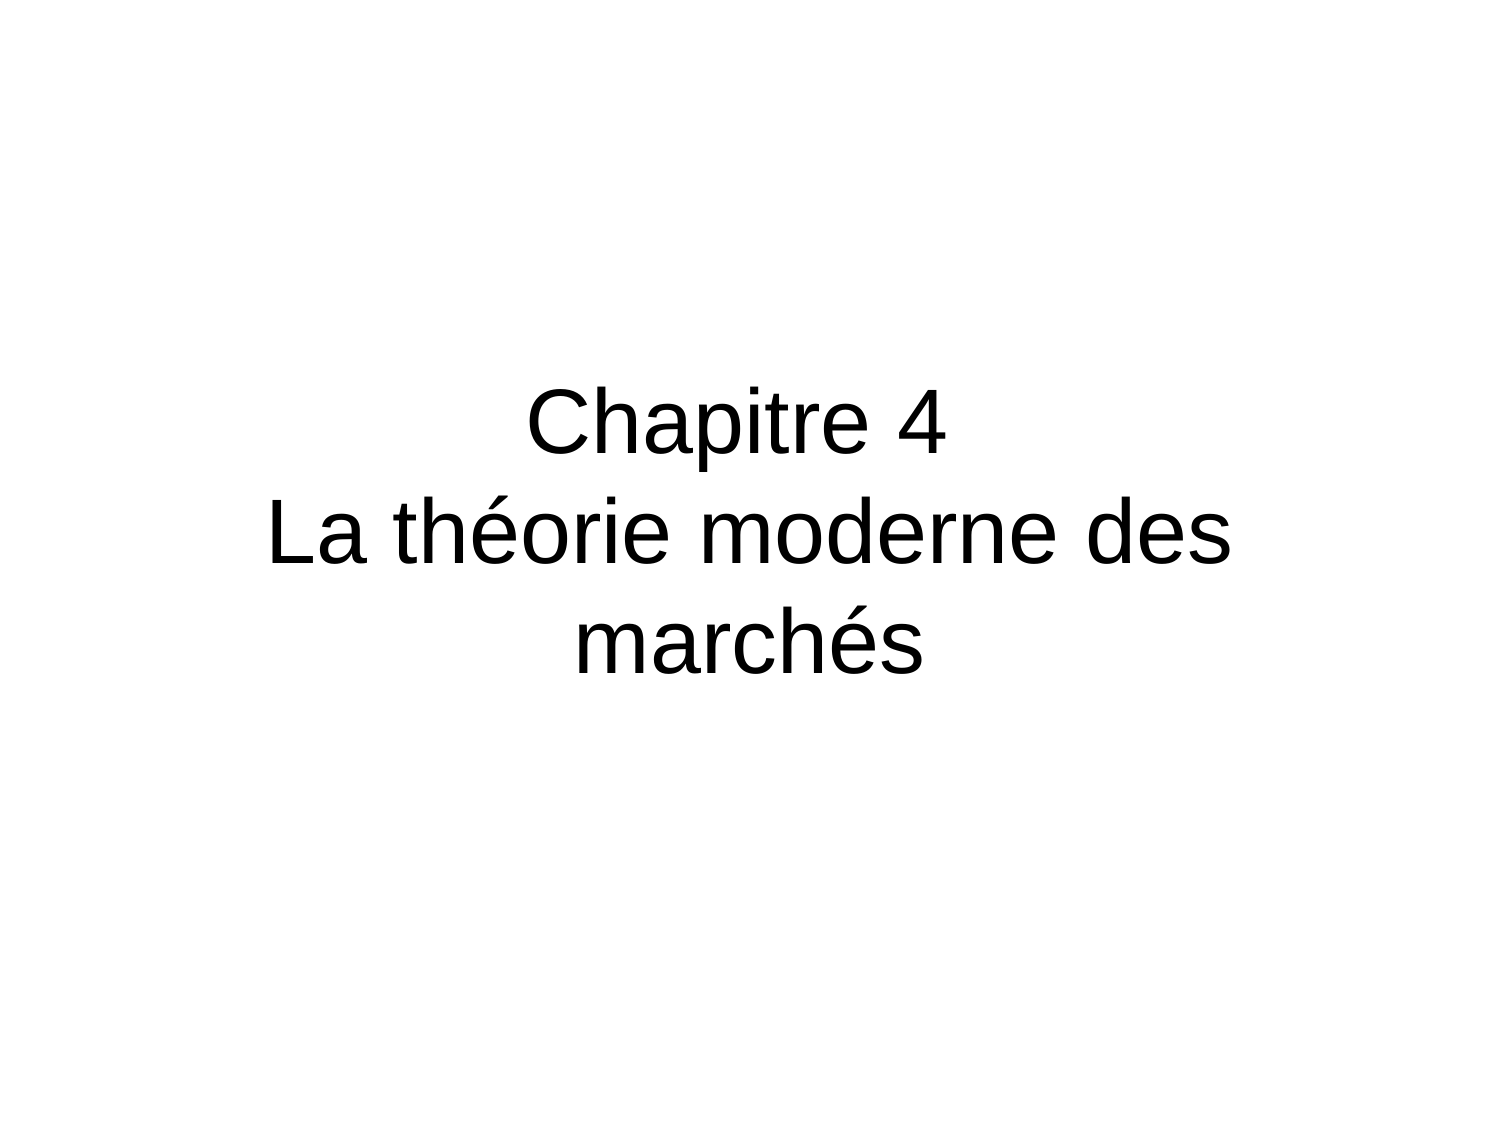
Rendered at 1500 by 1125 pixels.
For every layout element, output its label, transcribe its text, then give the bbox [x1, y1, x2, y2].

title Chapitre 4 La théorie moderne des marchés [112, 349, 1388, 705]
